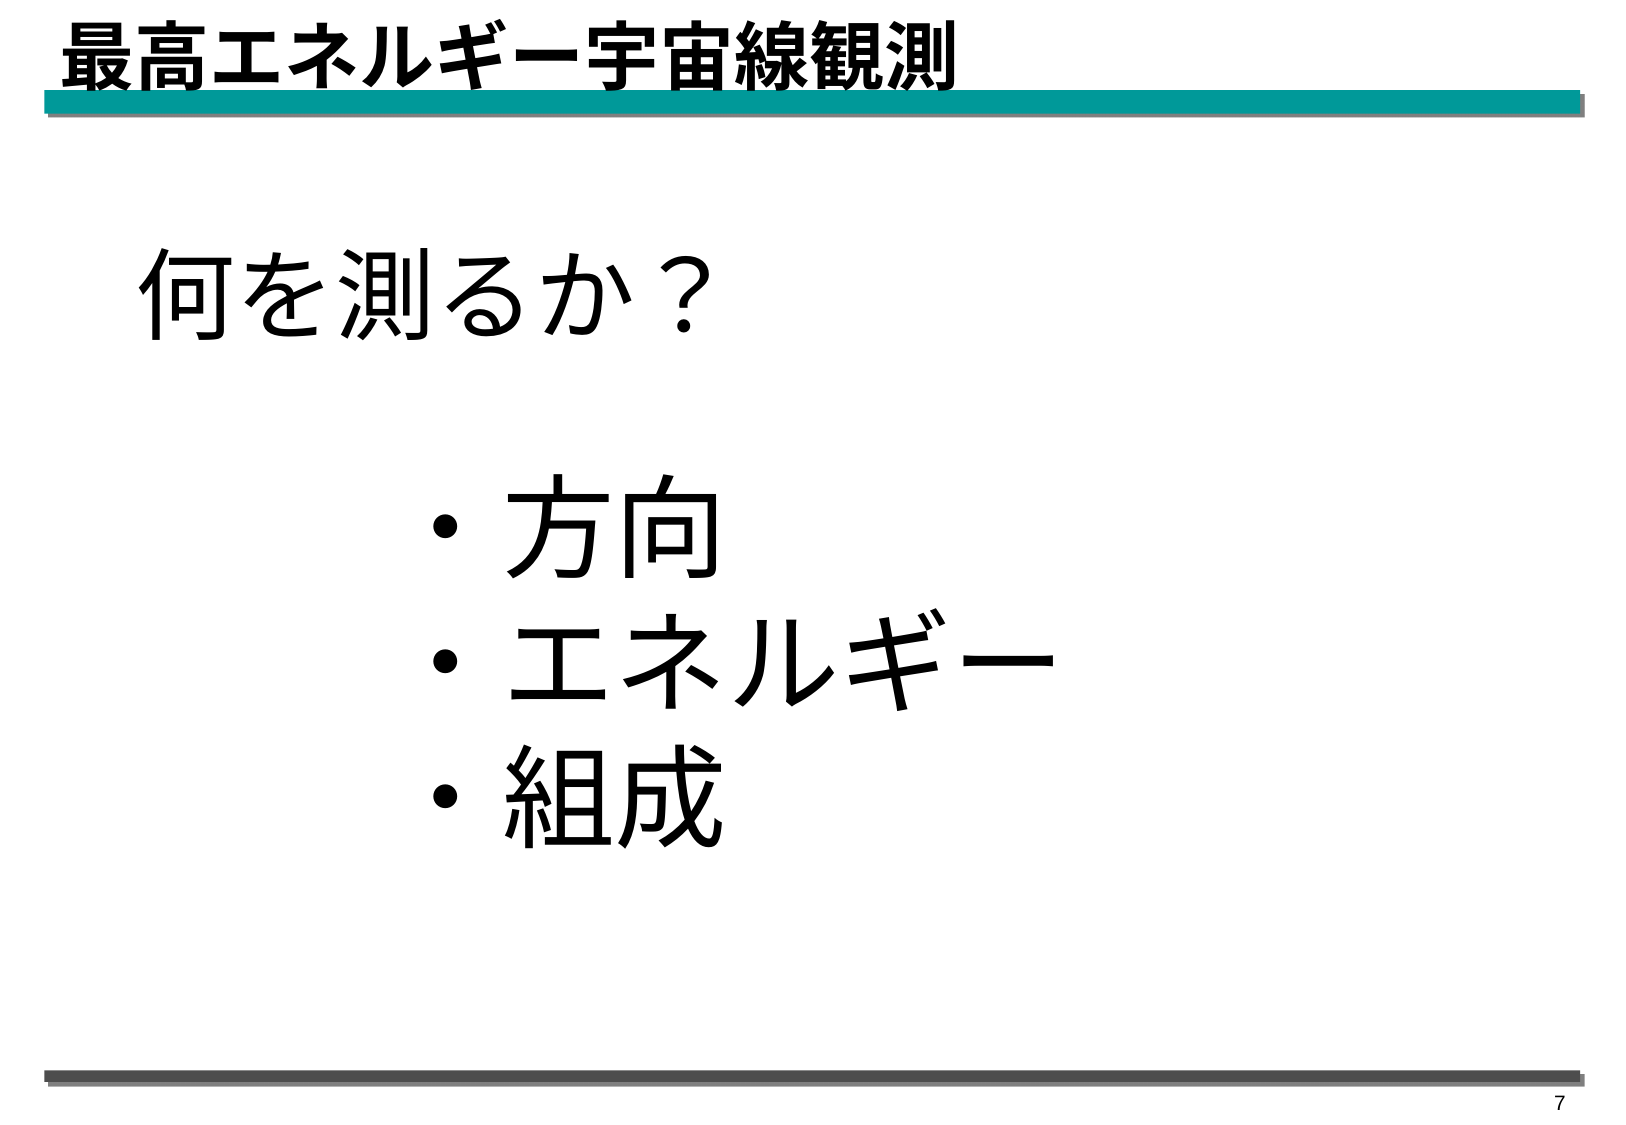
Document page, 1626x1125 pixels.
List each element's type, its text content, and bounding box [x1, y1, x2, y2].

text_box 何を測るか？ [120, 224, 1504, 360]
text_box 最高エネルギー宇宙線観測 [44, 18, 1581, 91]
text_box 6 [1201, 1082, 1581, 1125]
text_box ・方向 ・エネルギー ・組成 [374, 449, 1261, 870]
